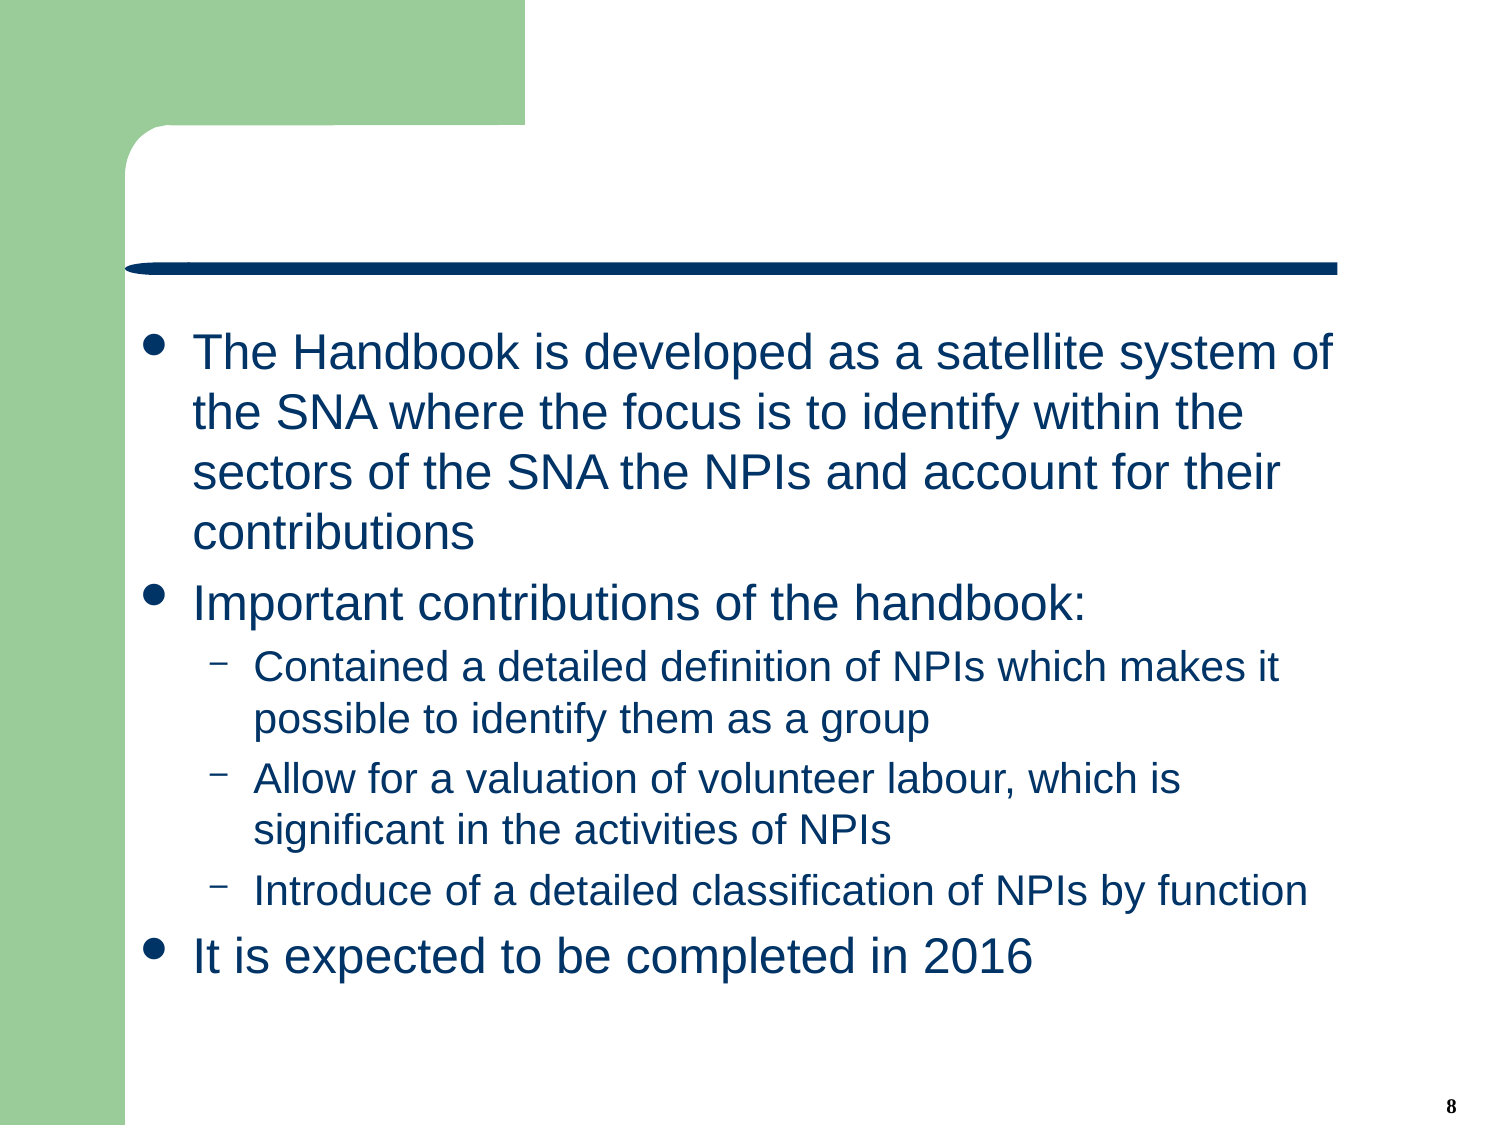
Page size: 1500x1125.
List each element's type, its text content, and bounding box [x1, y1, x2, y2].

list The Handbook is developed as a satellite system of the SNA where the focus is to identify within the sectors of the SNA the NPIs and account for their contributions Important contributions of the handbook: Contained a detailed definition of NPIs which makes it possible to identify them as a group Allow for a valuation of volunteer labour, which is significant in the activities of NPIs Introduce of a detailed classification of NPIs by function It is expected to be completed in 2016 [125, 312, 1400, 999]
slide_number 8 [1403, 1074, 1500, 1125]
